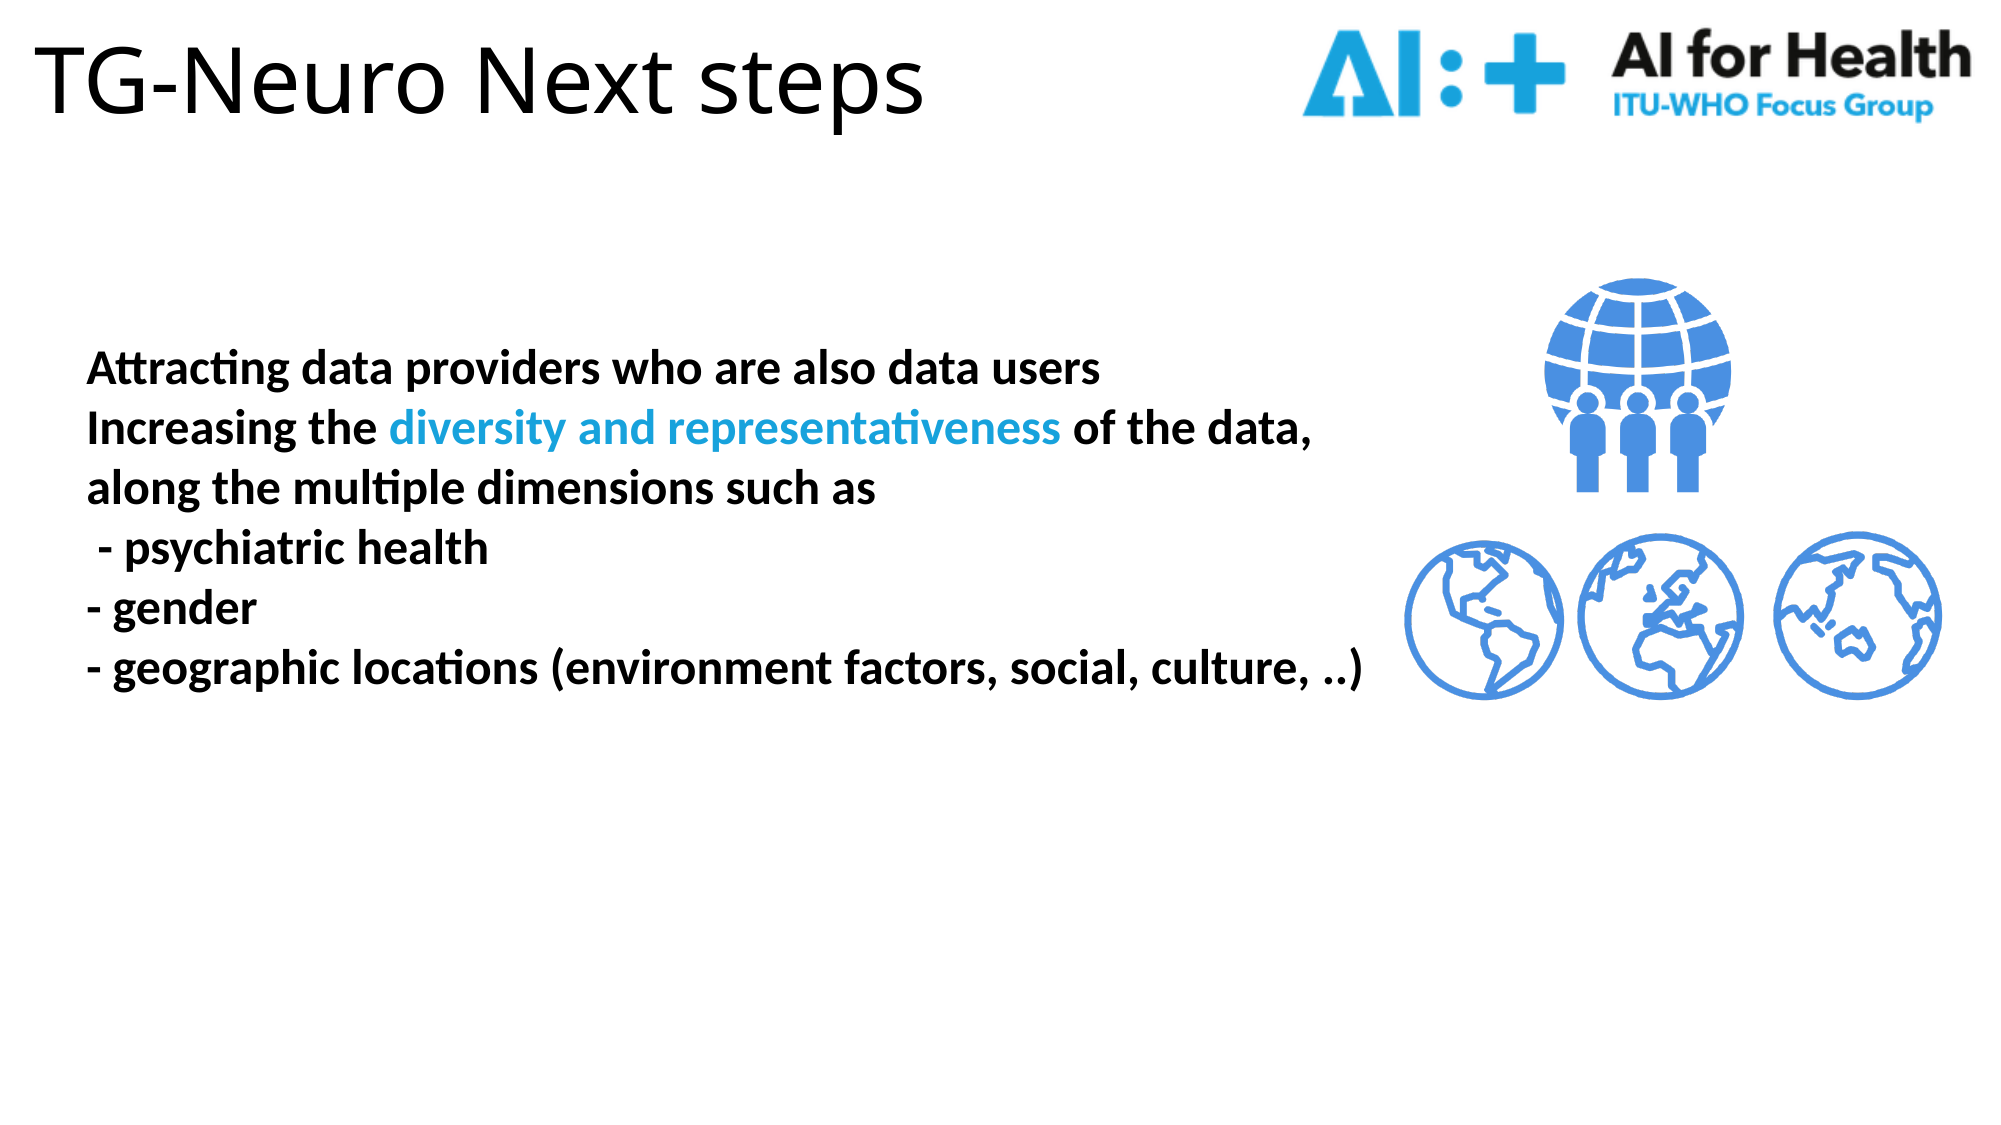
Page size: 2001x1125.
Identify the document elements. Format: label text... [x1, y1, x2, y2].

picture [1300, 25, 1975, 127]
text_box Attracting data providers who are also data users Increasing the diversity and representativeness of the data, along the multiple dimensions such as - psychiatric health - gender - geographic locations (environment factors, social, culture, ..) [71, 267, 1440, 702]
text_box TG-Neuro Next steps [19, 14, 1555, 140]
picture [1766, 524, 1949, 707]
picture [1397, 526, 1751, 707]
picture [1523, 271, 1752, 499]
